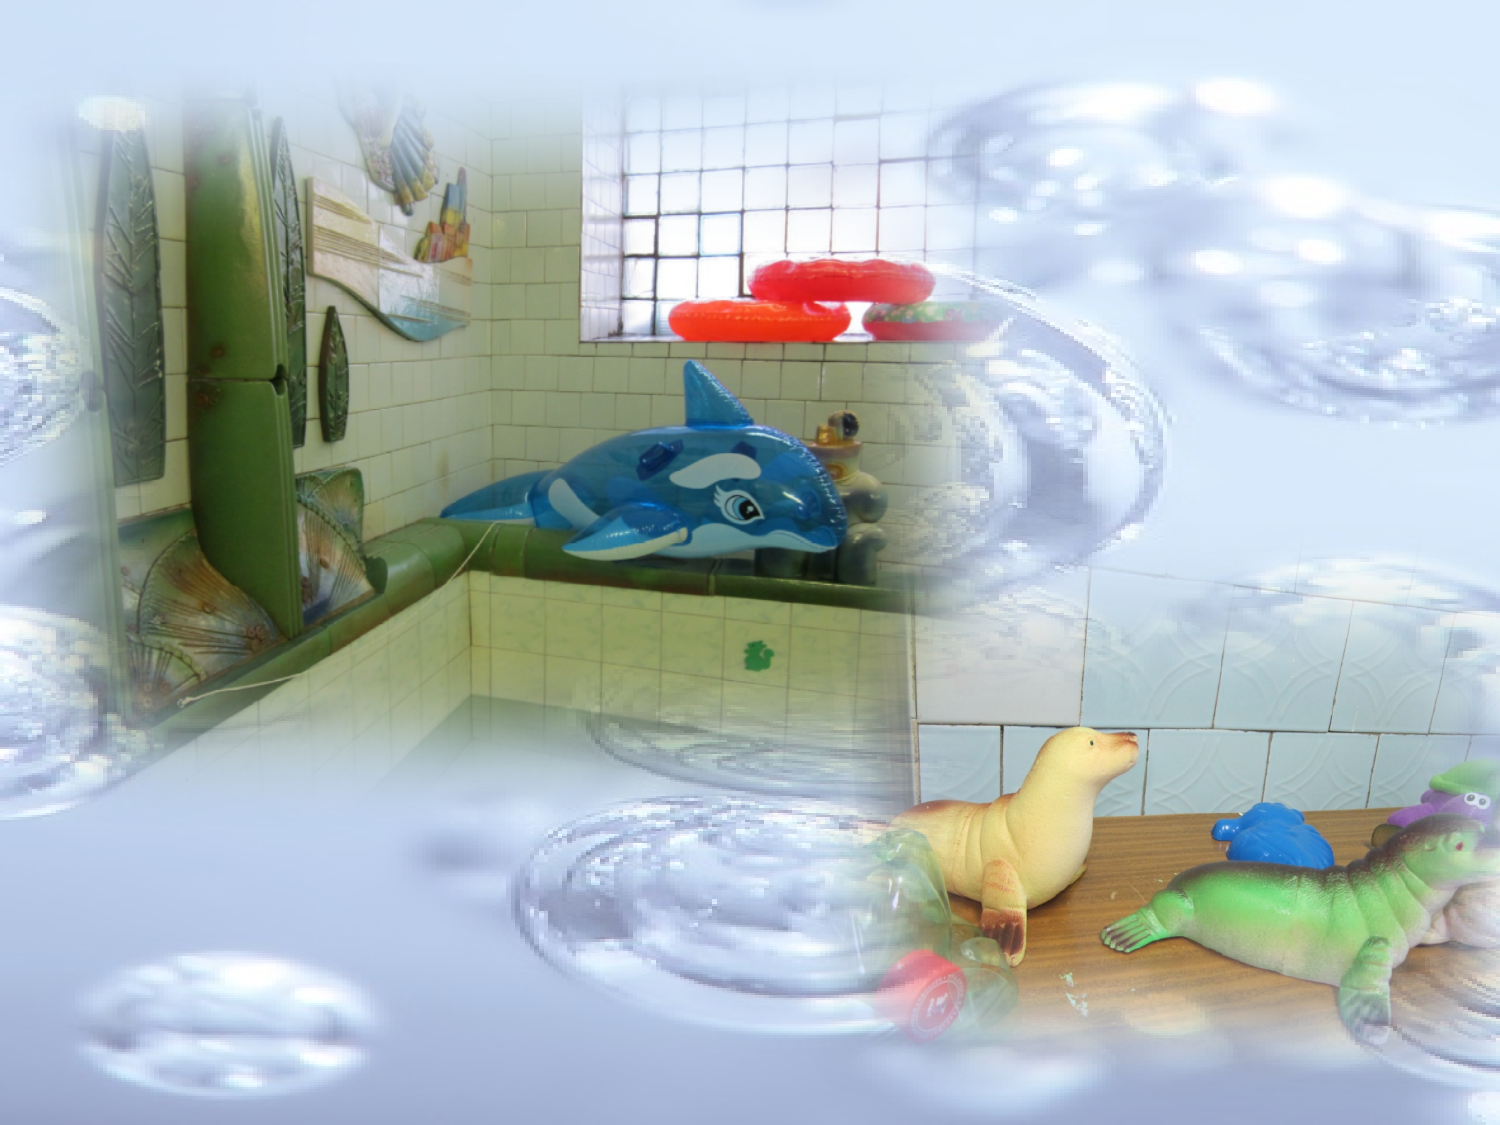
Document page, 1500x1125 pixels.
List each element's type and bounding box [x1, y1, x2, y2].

text_box [0, 57, 1500, 1104]
